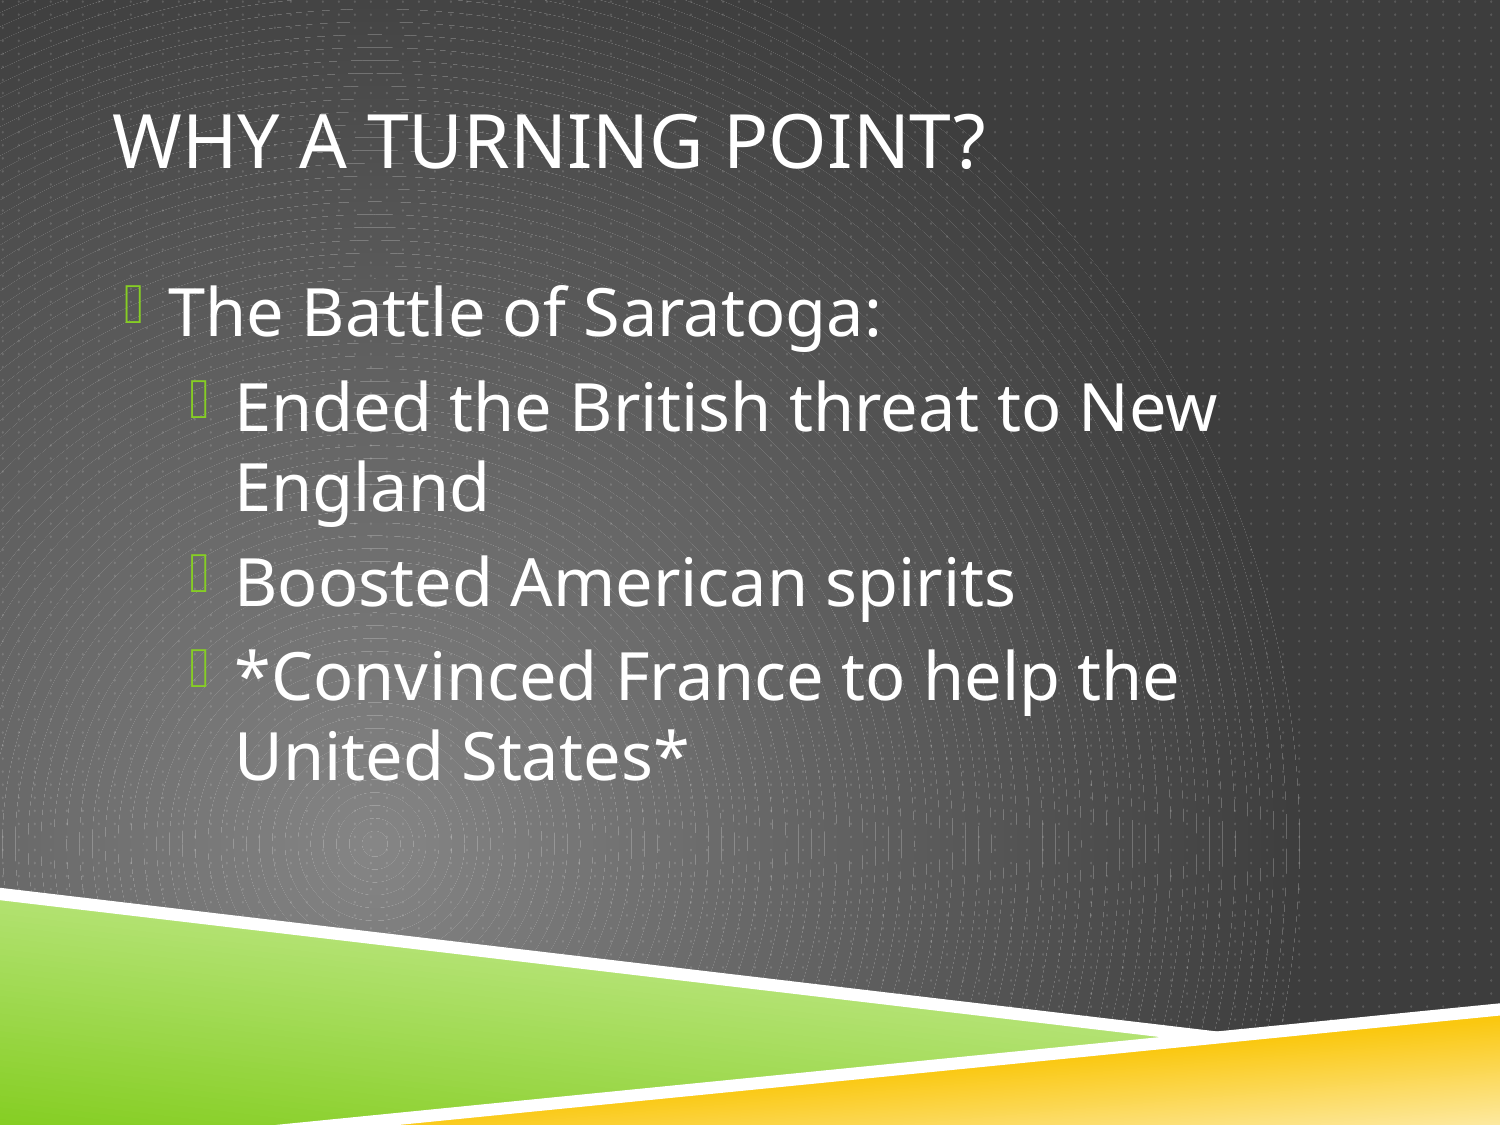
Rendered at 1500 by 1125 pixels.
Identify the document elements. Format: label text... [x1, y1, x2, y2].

title Why a turning point? [112, 45, 1388, 233]
list The Battle of Saratoga: Ended the British threat to New England Boosted American spirits *Convinced France to help the United States* [112, 262, 1388, 875]
